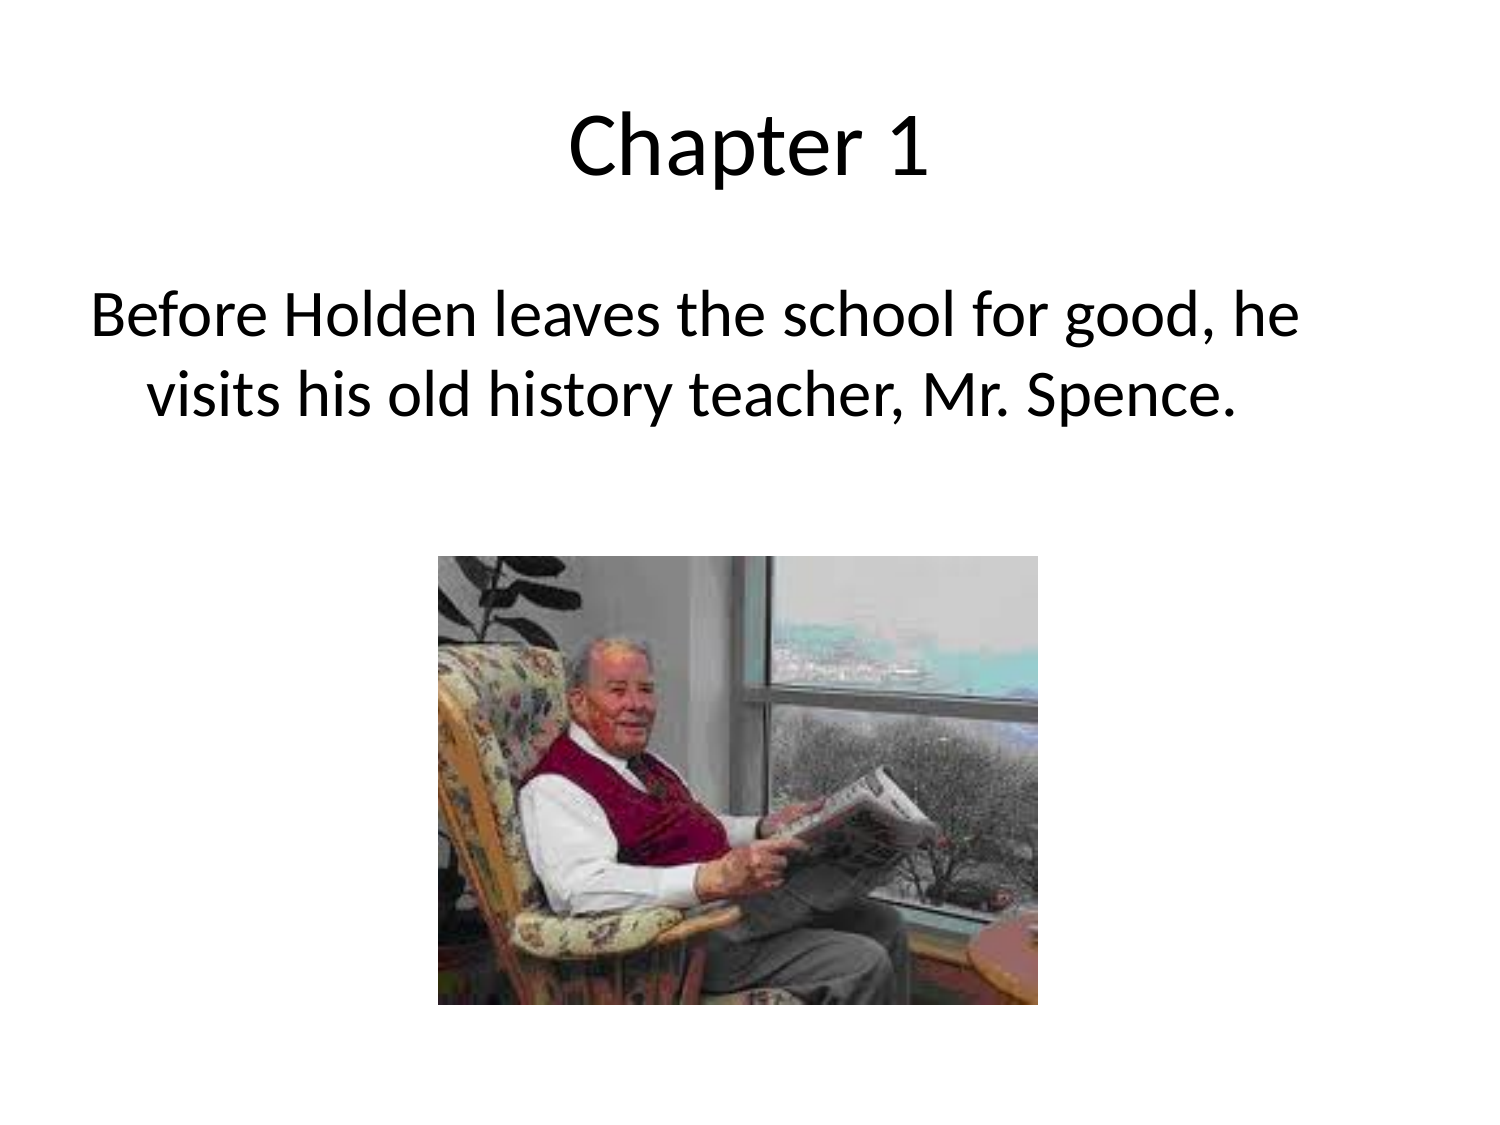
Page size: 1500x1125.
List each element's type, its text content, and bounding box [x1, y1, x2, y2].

picture [438, 556, 1039, 1006]
title Chapter 1 [75, 45, 1425, 233]
list Before Holden leaves the school for good, he visits his old history teacher, Mr. Spence. [75, 262, 1425, 1005]
